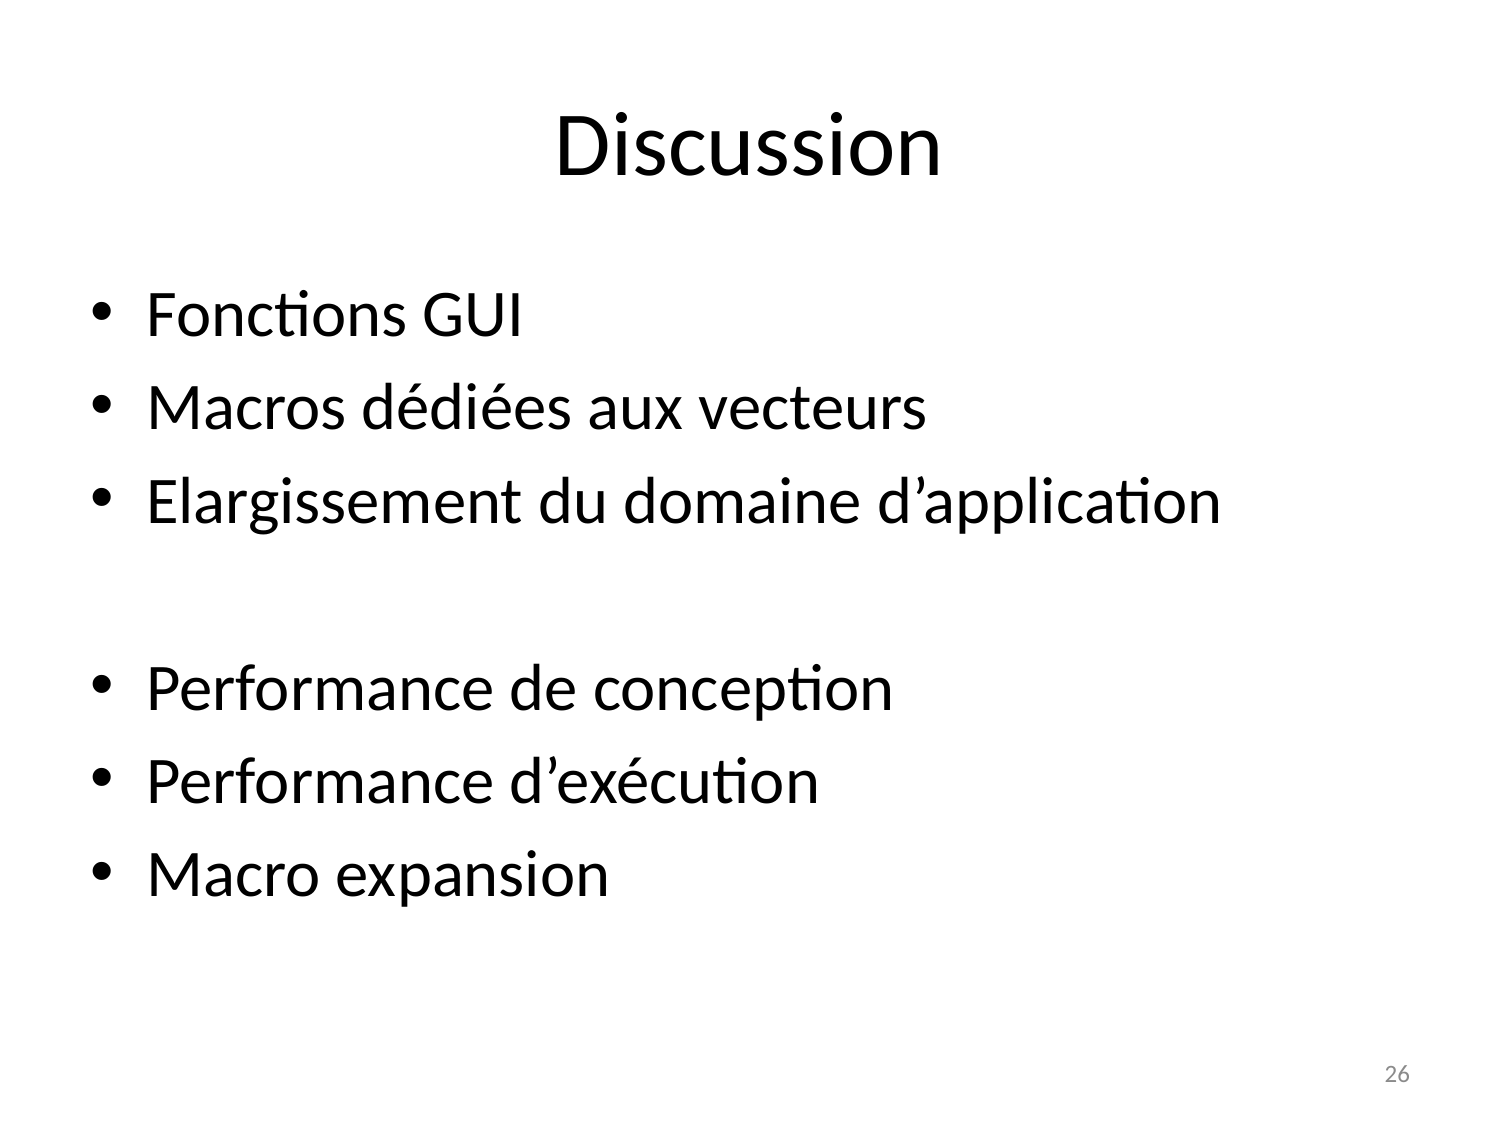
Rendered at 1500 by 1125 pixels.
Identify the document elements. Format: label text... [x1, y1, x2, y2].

slide_number 25 [1074, 1042, 1425, 1103]
list Fonctions GUI Macros dédiées aux vecteurs Elargissement du domaine d’application Performance de conception Performance d’exécution Macro expansion [75, 262, 1425, 1005]
title Discussion [75, 45, 1425, 233]
